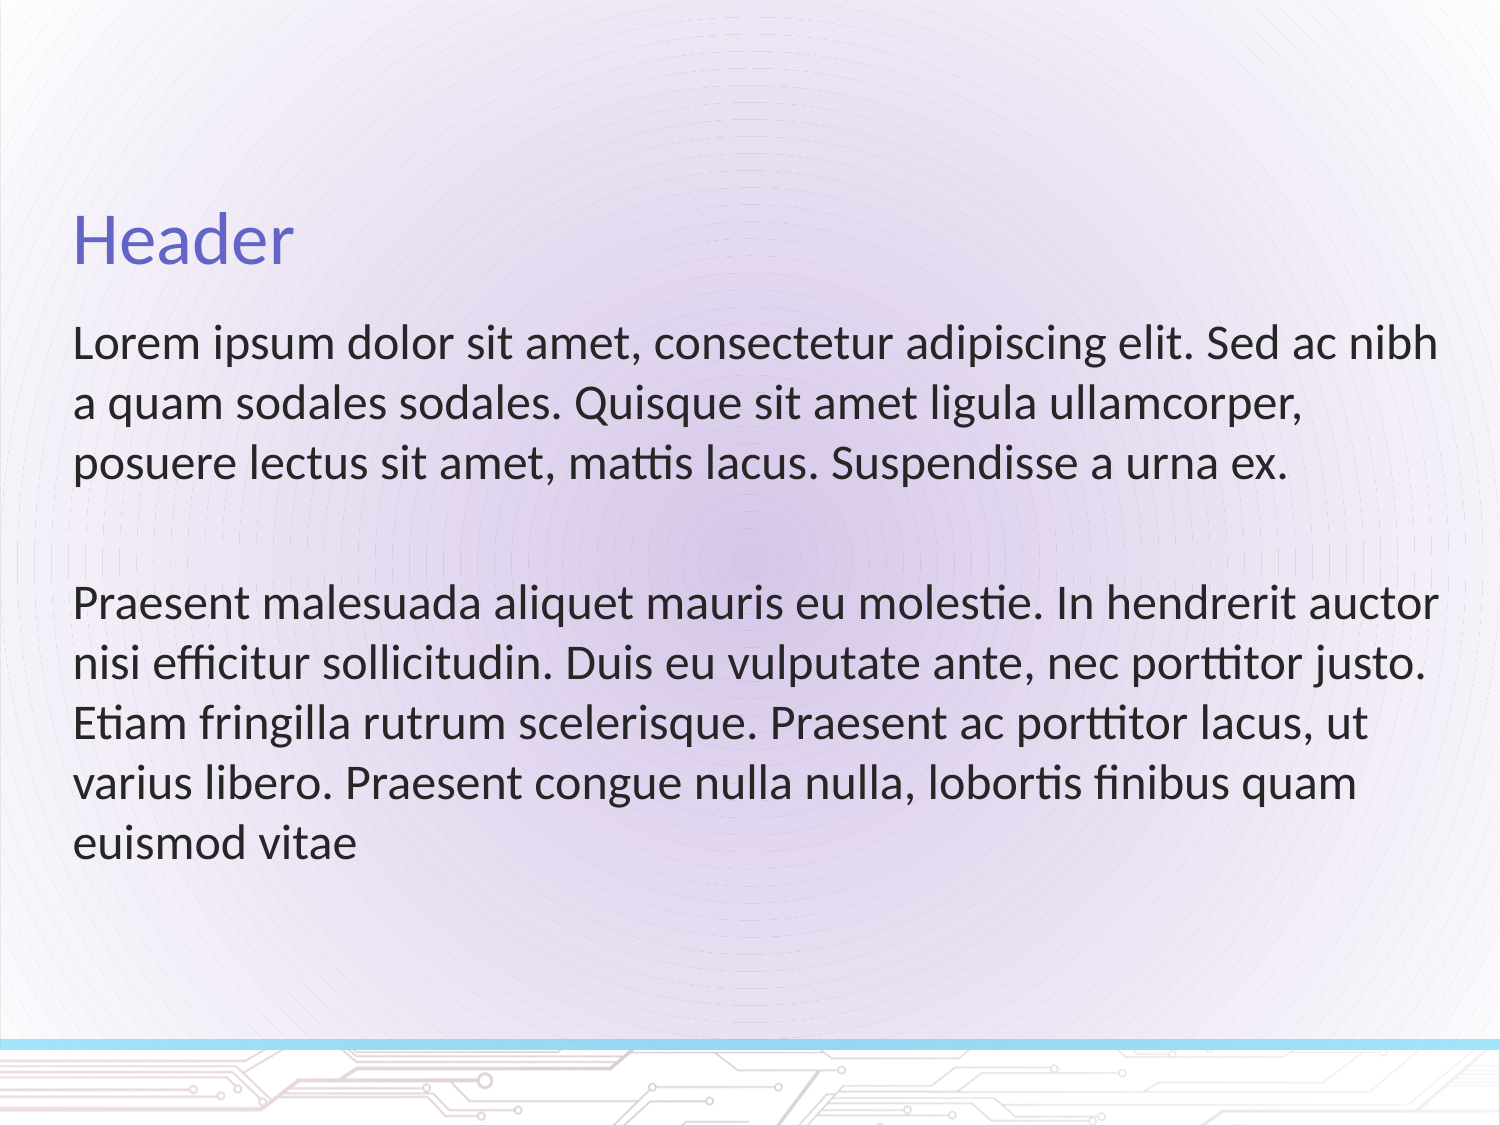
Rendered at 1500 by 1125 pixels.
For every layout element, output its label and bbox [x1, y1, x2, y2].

text_box [0, 0, 1500, 1125]
